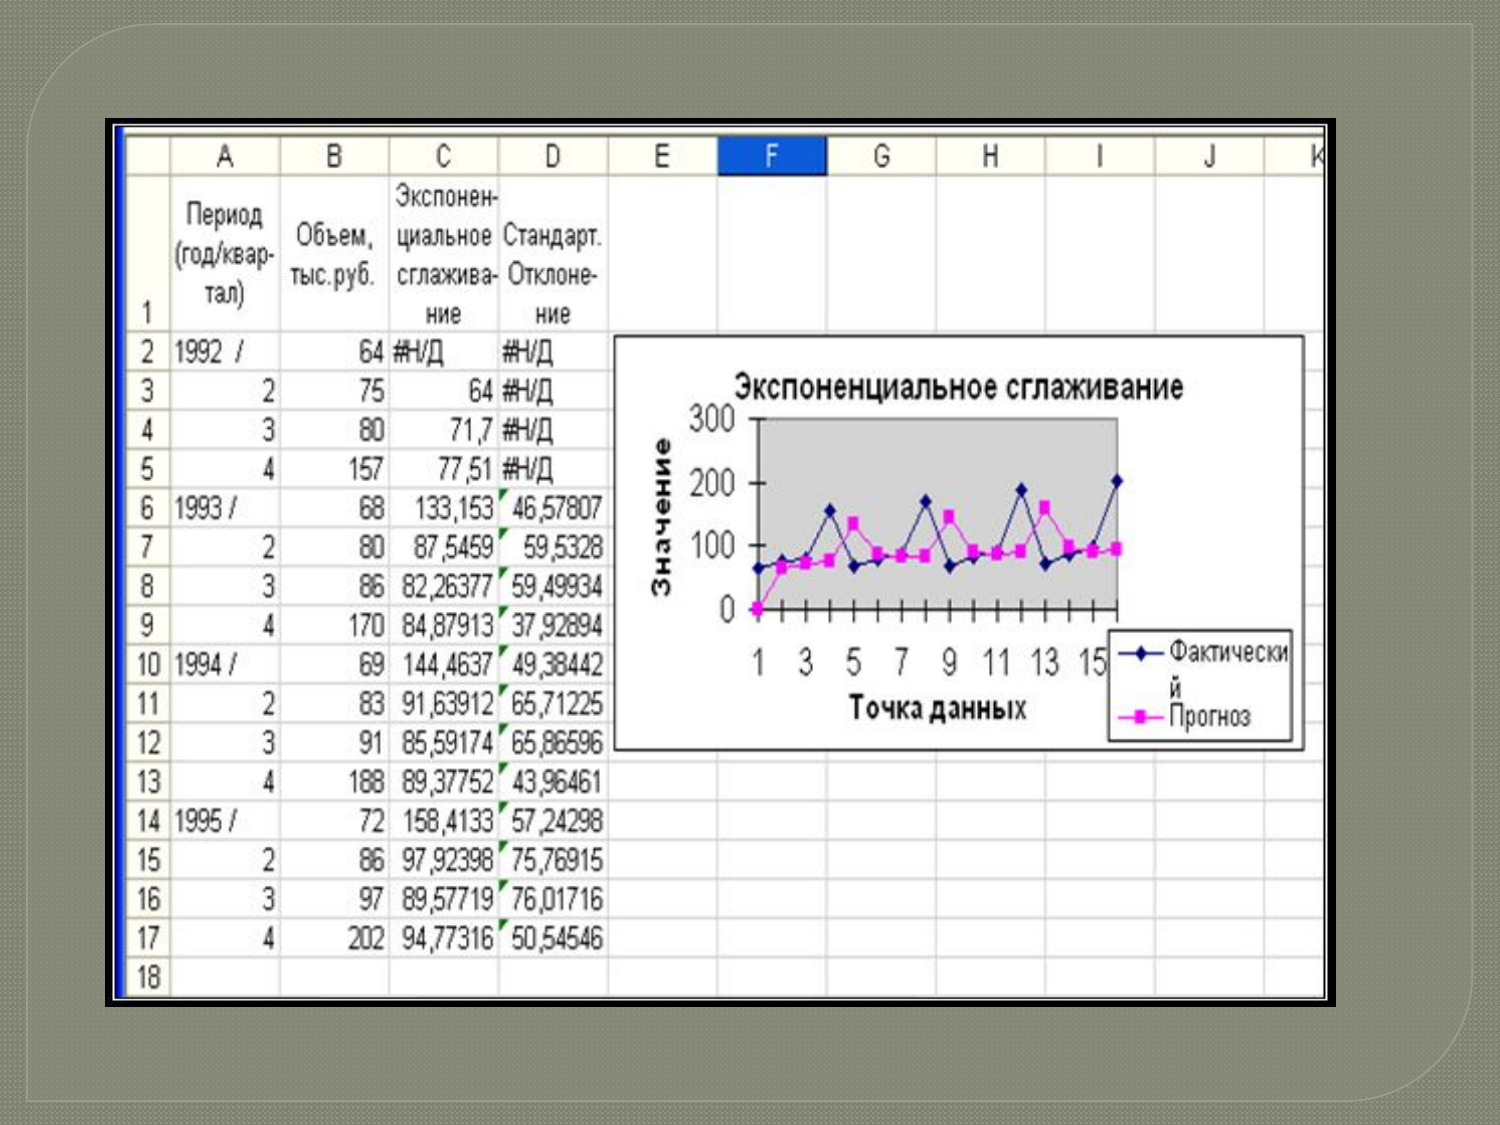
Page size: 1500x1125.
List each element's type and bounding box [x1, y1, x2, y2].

picture [105, 118, 1337, 1007]
